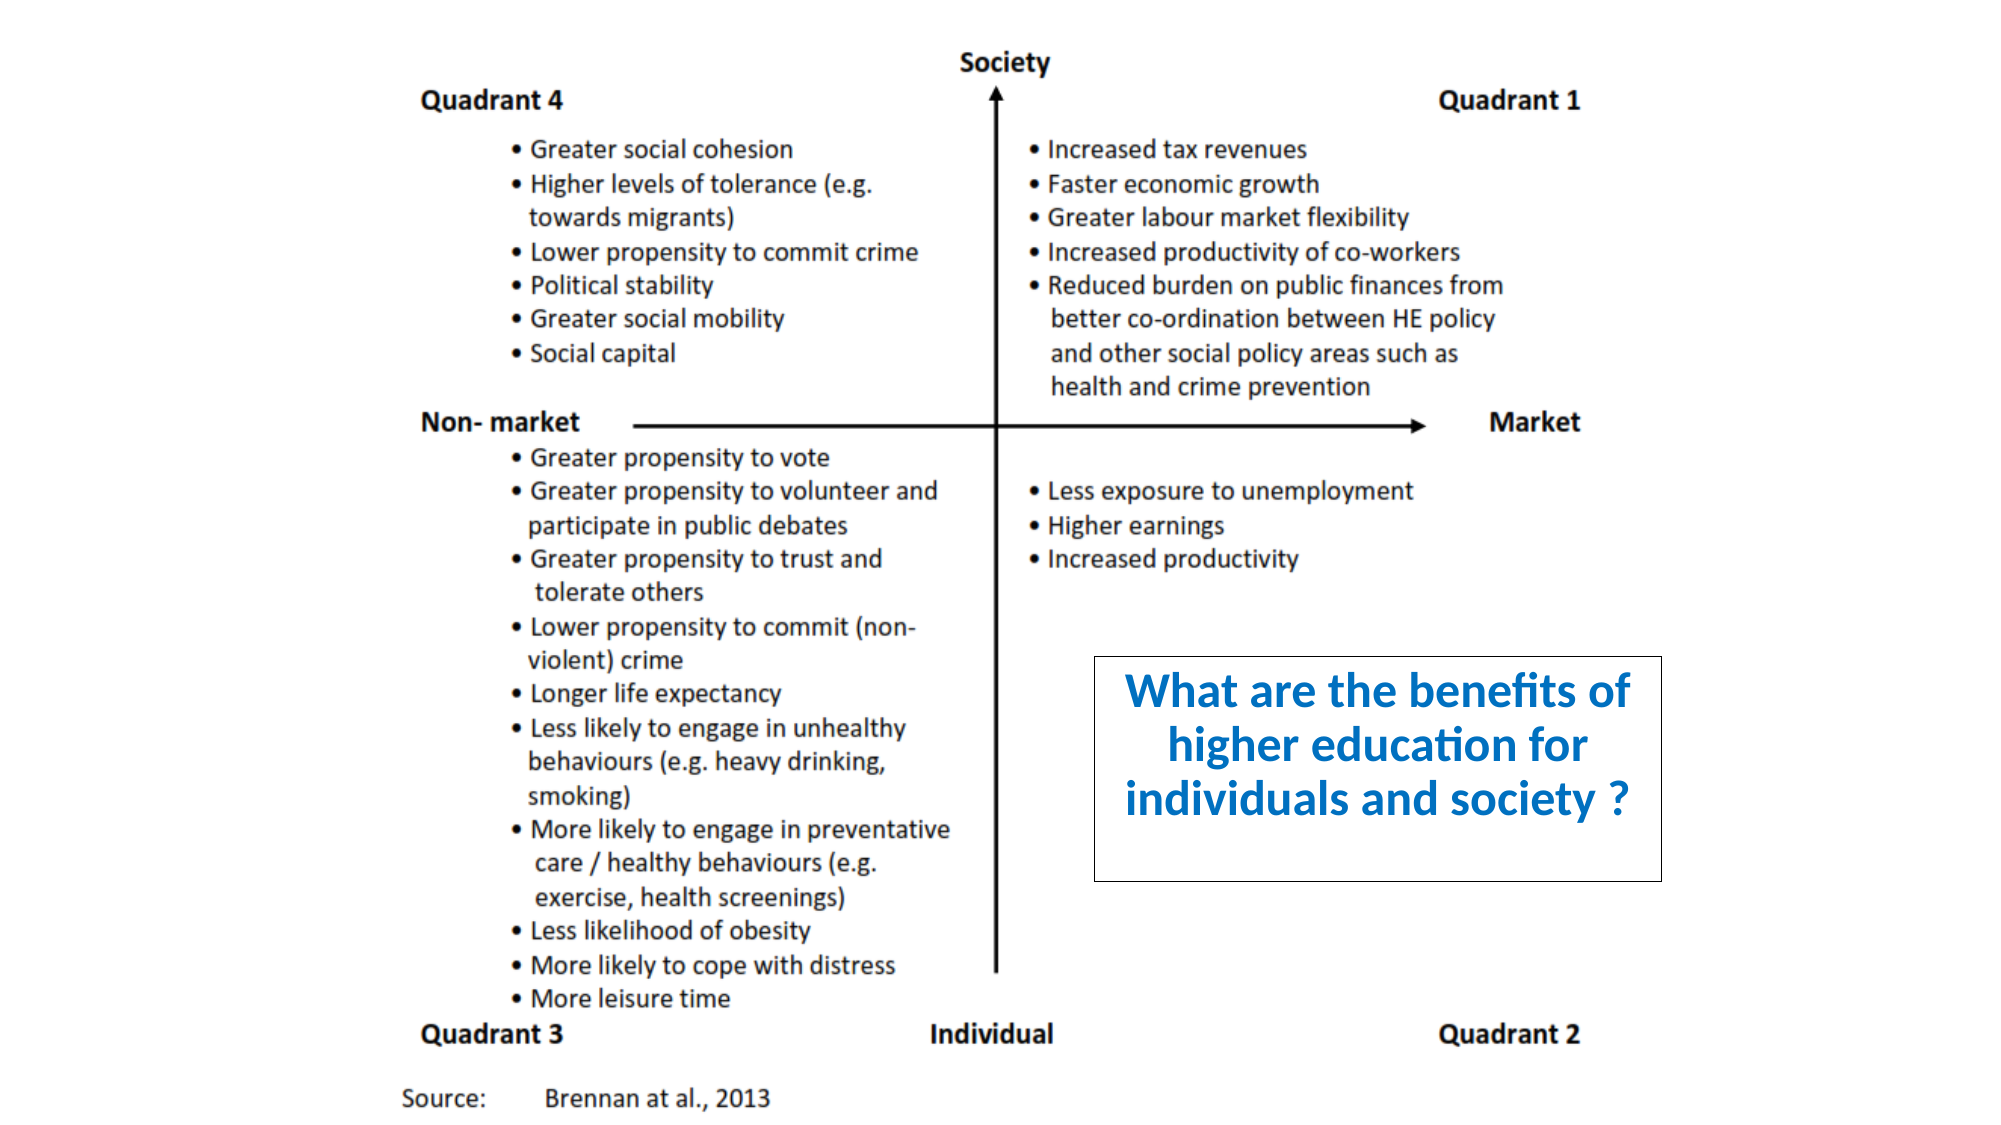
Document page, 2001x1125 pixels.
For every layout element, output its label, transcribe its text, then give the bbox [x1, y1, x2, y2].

picture [388, 42, 1612, 1121]
list What are the benefits of higher education for individuals and society ? [1612, 656, 1662, 882]
